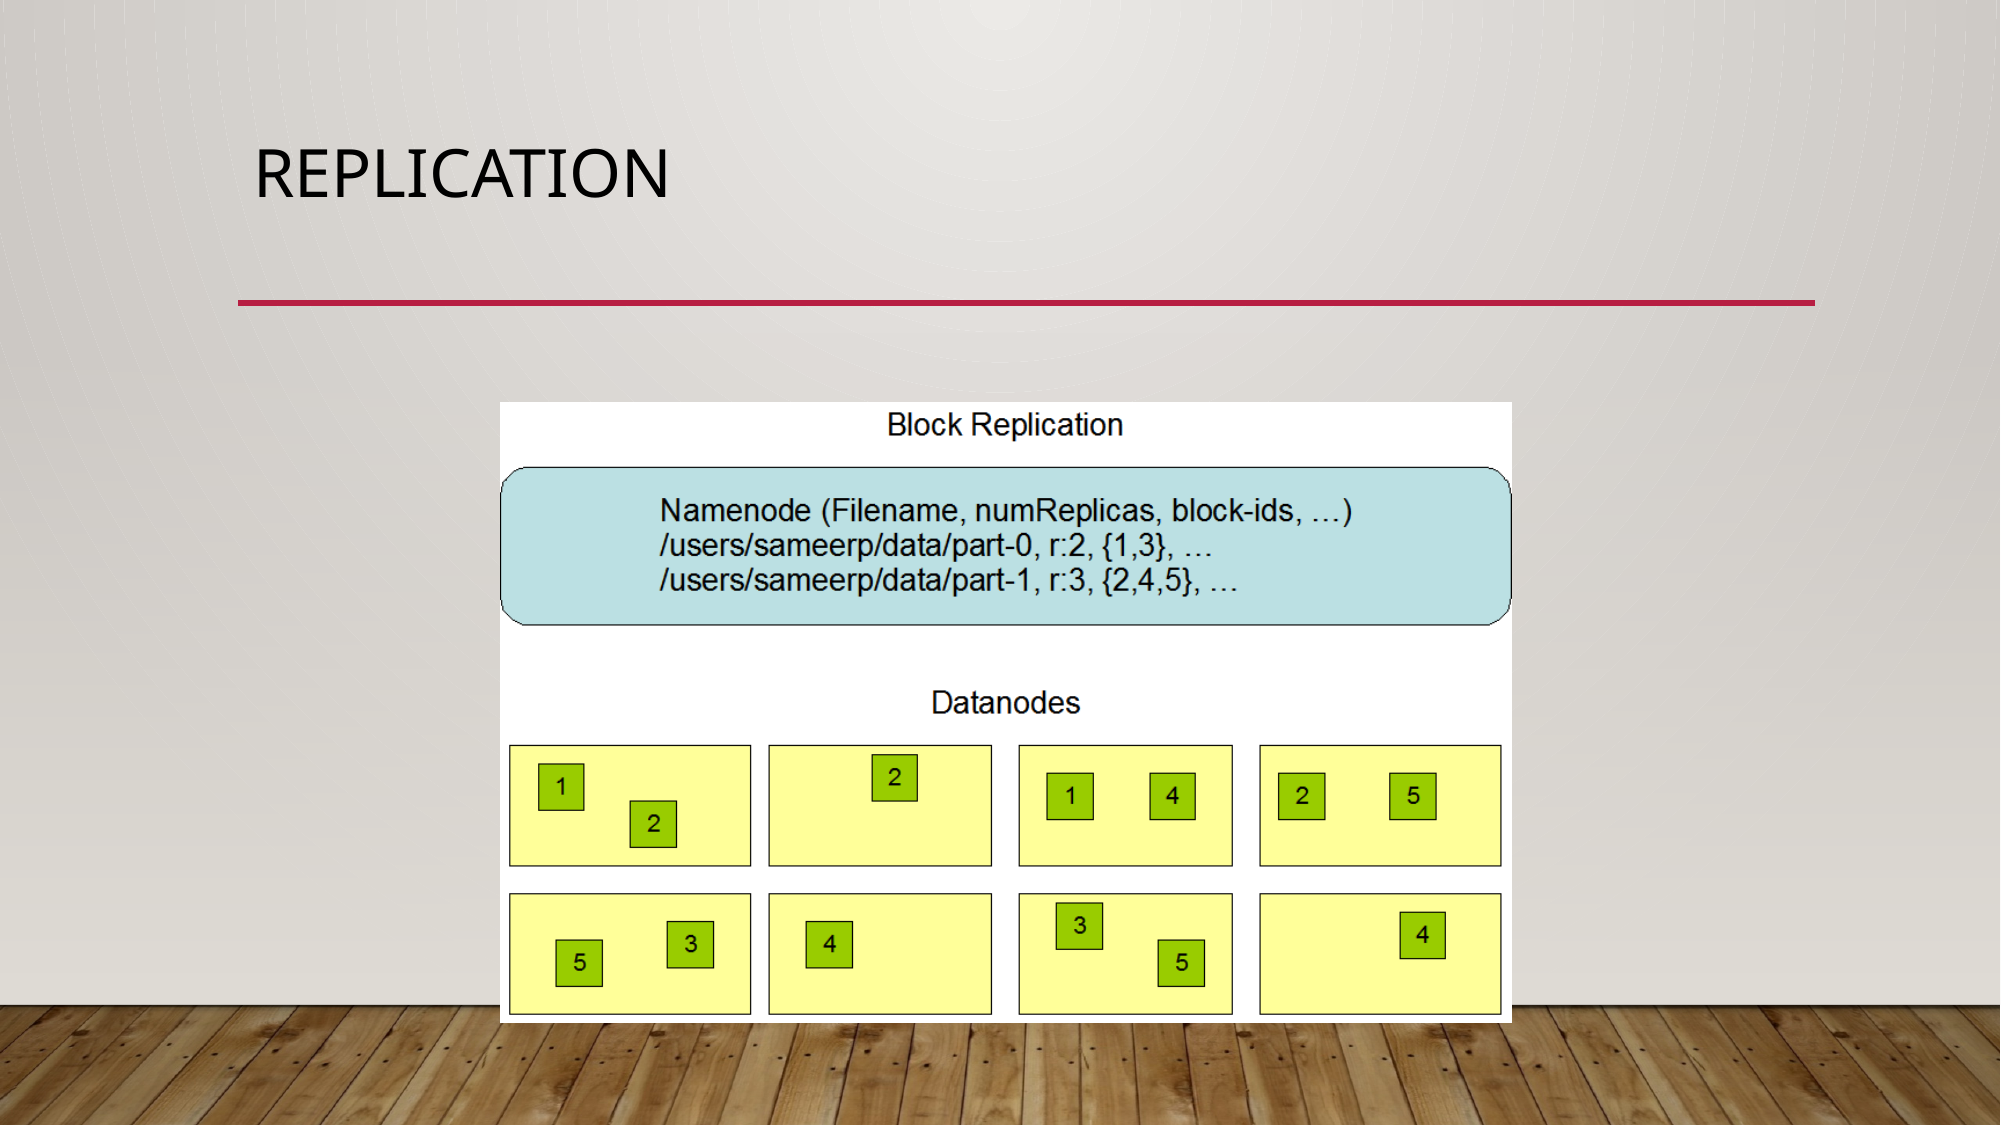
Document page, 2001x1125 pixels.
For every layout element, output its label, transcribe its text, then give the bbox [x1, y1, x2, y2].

title Replication [238, 131, 1814, 305]
picture [0, 401, 2000, 1125]
